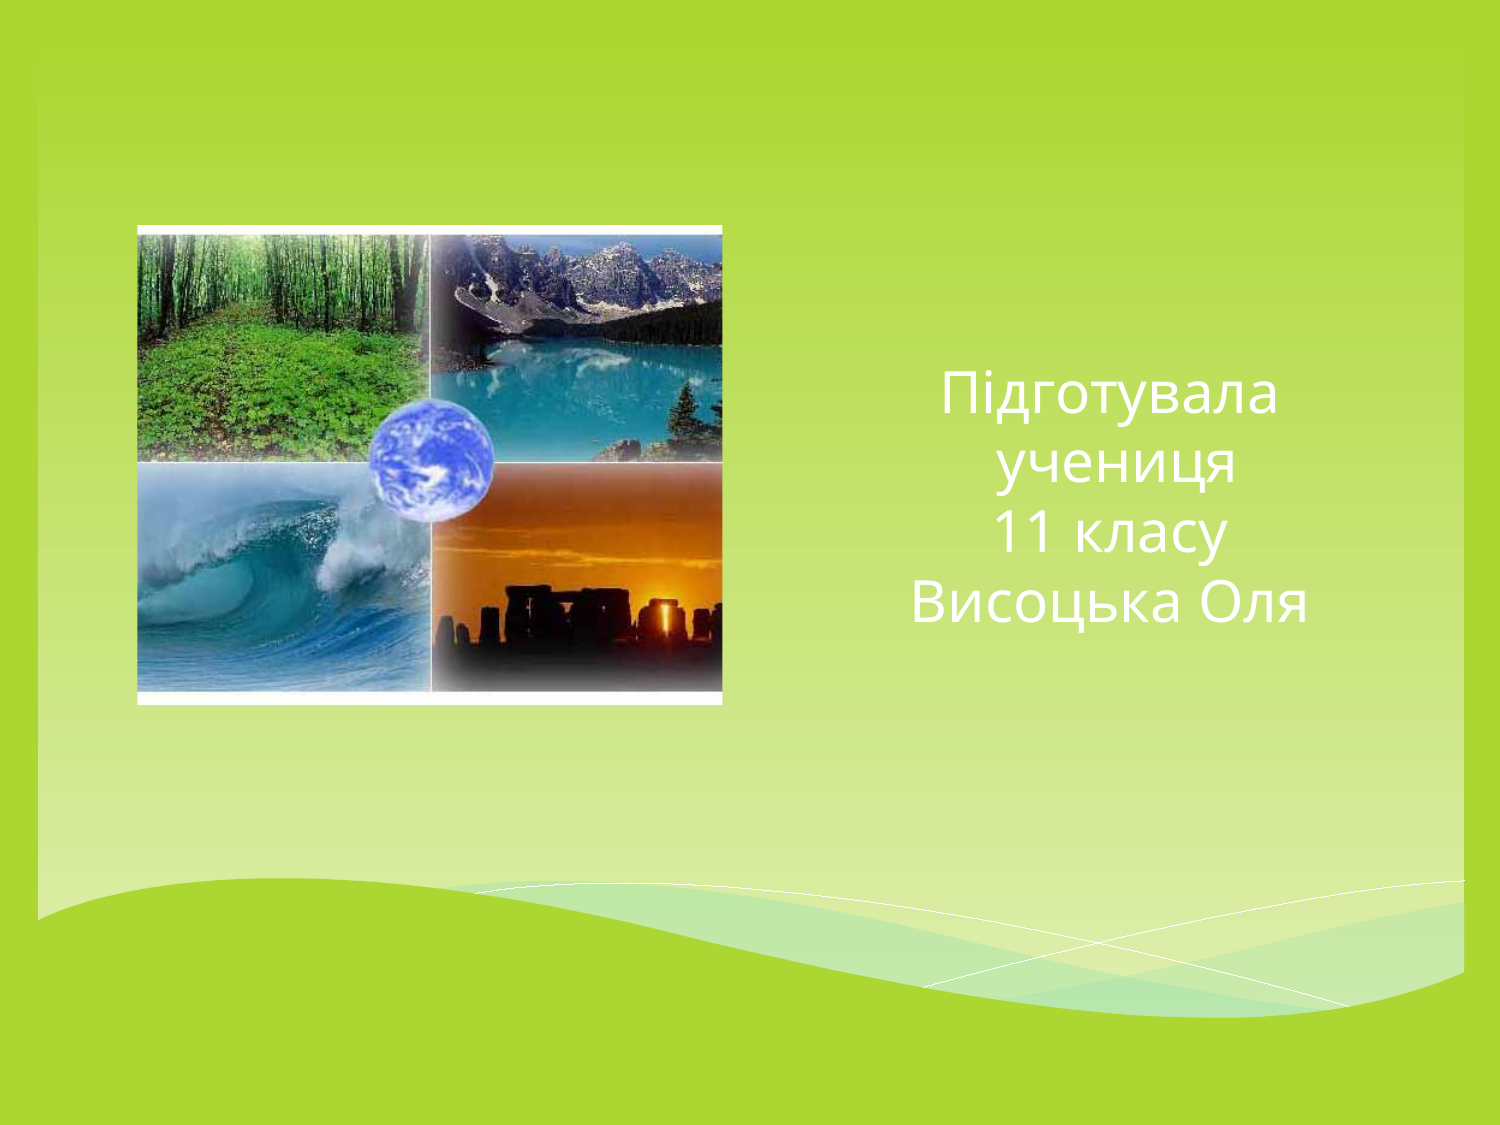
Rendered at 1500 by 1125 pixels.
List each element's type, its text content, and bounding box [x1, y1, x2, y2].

picture [137, 224, 723, 706]
title Підготувала учениця 11 класу Висоцька Оля [797, 243, 1423, 643]
